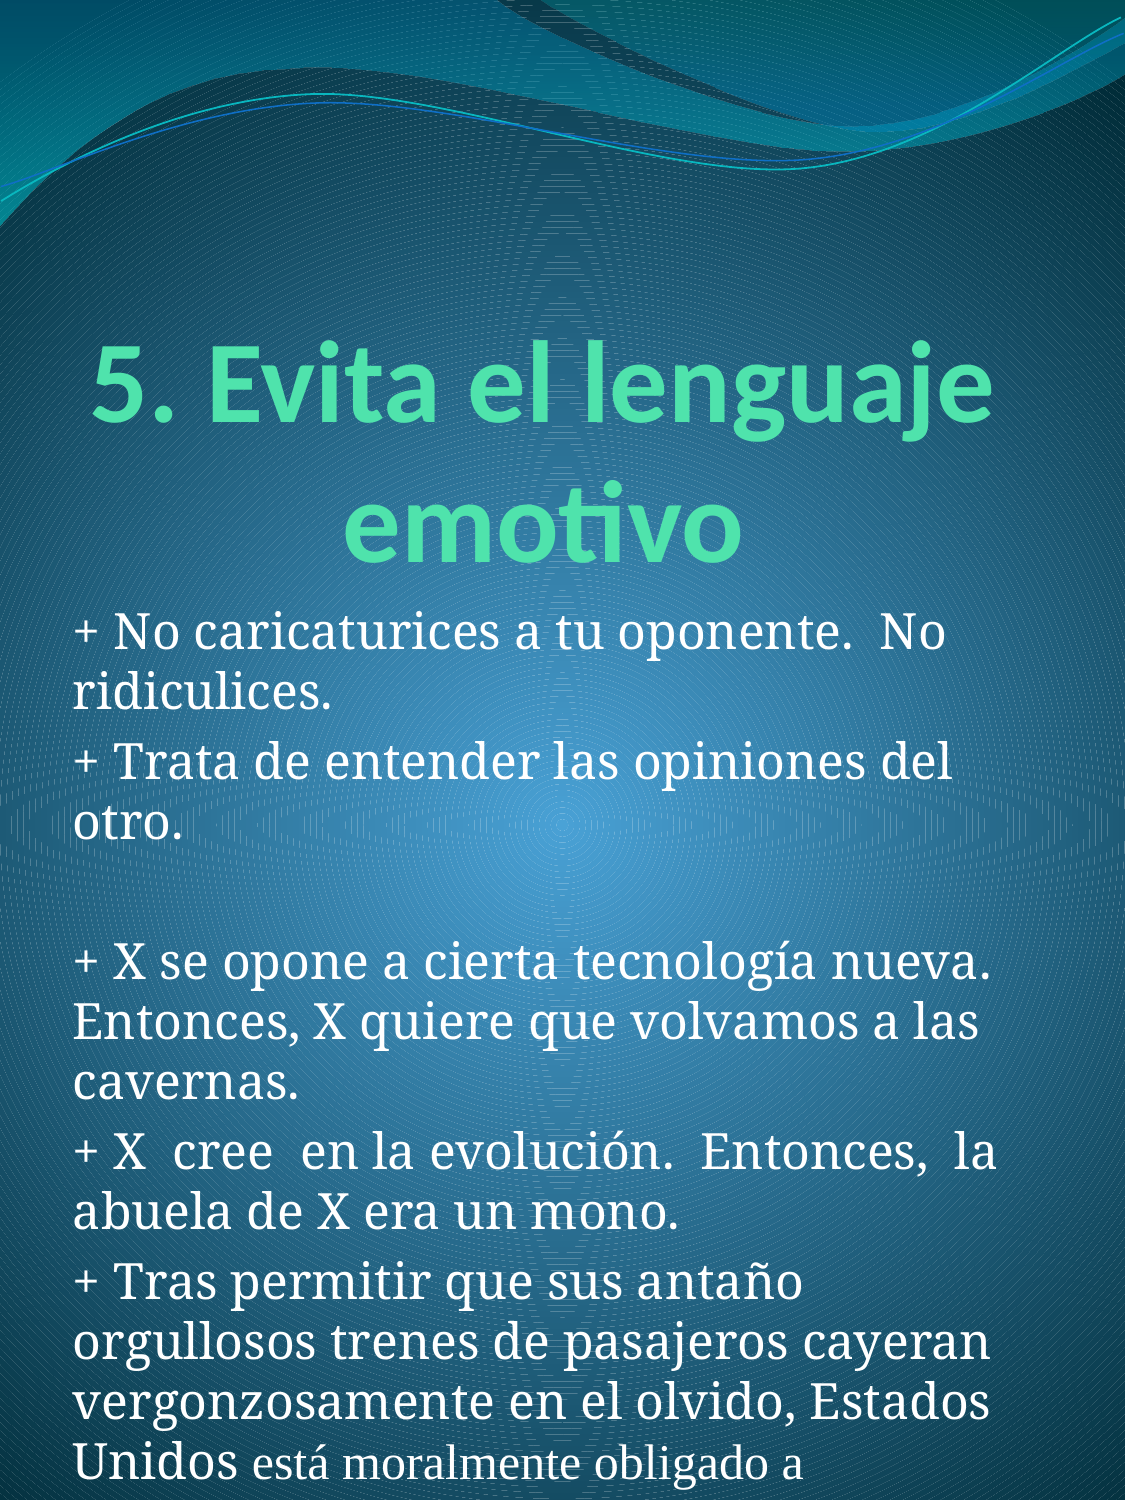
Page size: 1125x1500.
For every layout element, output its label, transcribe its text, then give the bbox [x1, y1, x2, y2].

list + No caricaturices a tu oponente. No ridiculices. + Trata de entender las opiniones del otro. + X se opone a cierta tecnología nueva. Entonces, X quiere que volvamos a las cavernas. + X cree en la evolución. Entonces, la abuela de X era un mono. + Tras permitir que sus antaño orgullosos trenes de pasajeros cayeran vergonzosamente en el olvido, Estados Unidos está moralmente obligado a restablecerlos ¡ya! [65, 591, 1022, 923]
title 5. Evita el lenguaje emotivo [64, 287, 1022, 587]
